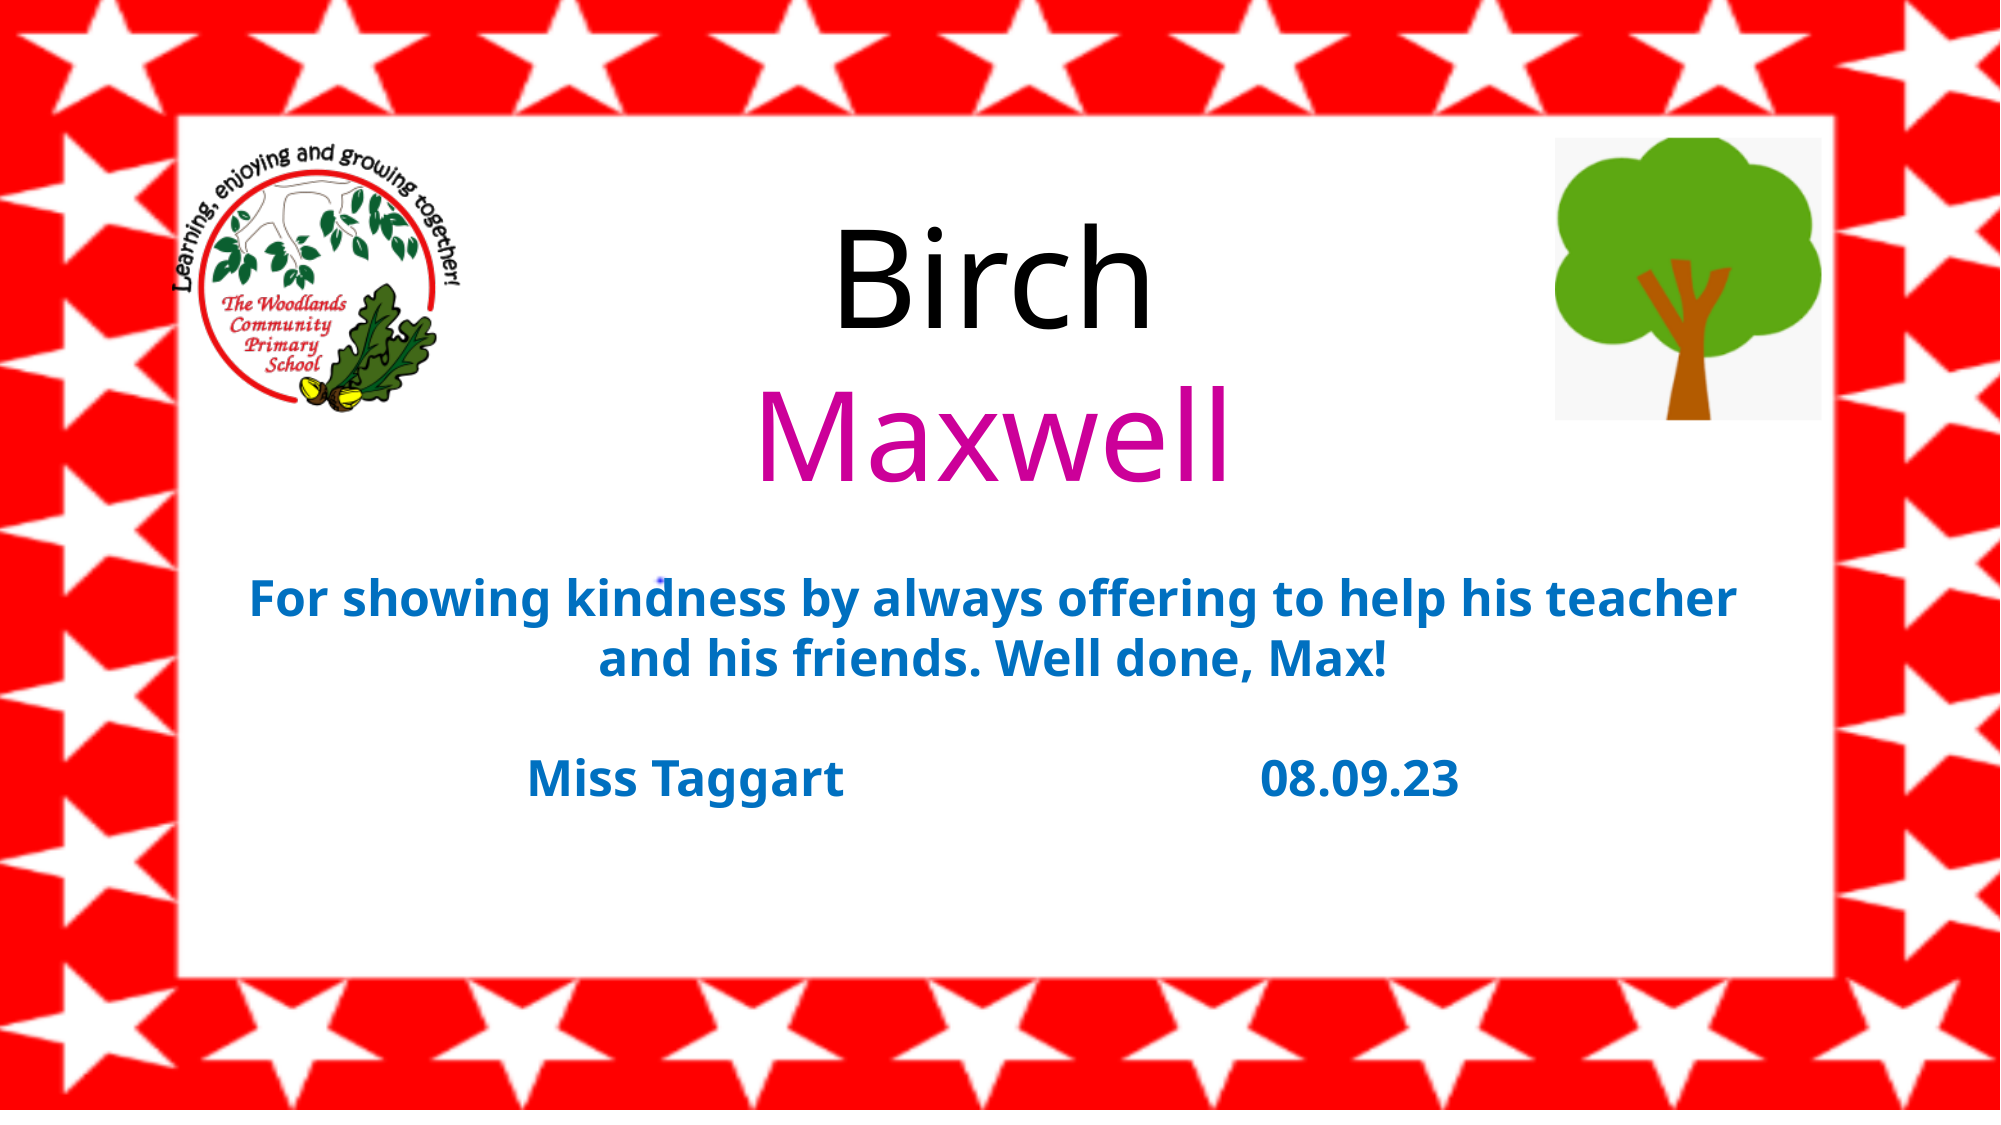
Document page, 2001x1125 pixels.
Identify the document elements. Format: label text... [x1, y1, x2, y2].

text_box Birch Maxwell For showing kindness by always offering to help his teacher and his friends. Well done, Max! Miss Taggart 08.09.23 [194, 413, 437, 874]
picture [0, 0, 2000, 1125]
text_box Birch Maxwell For showing kindness by always offering to help his teacher and his friends. Well done, Max! Miss Taggart 08.09.23 [1563, 422, 1793, 874]
